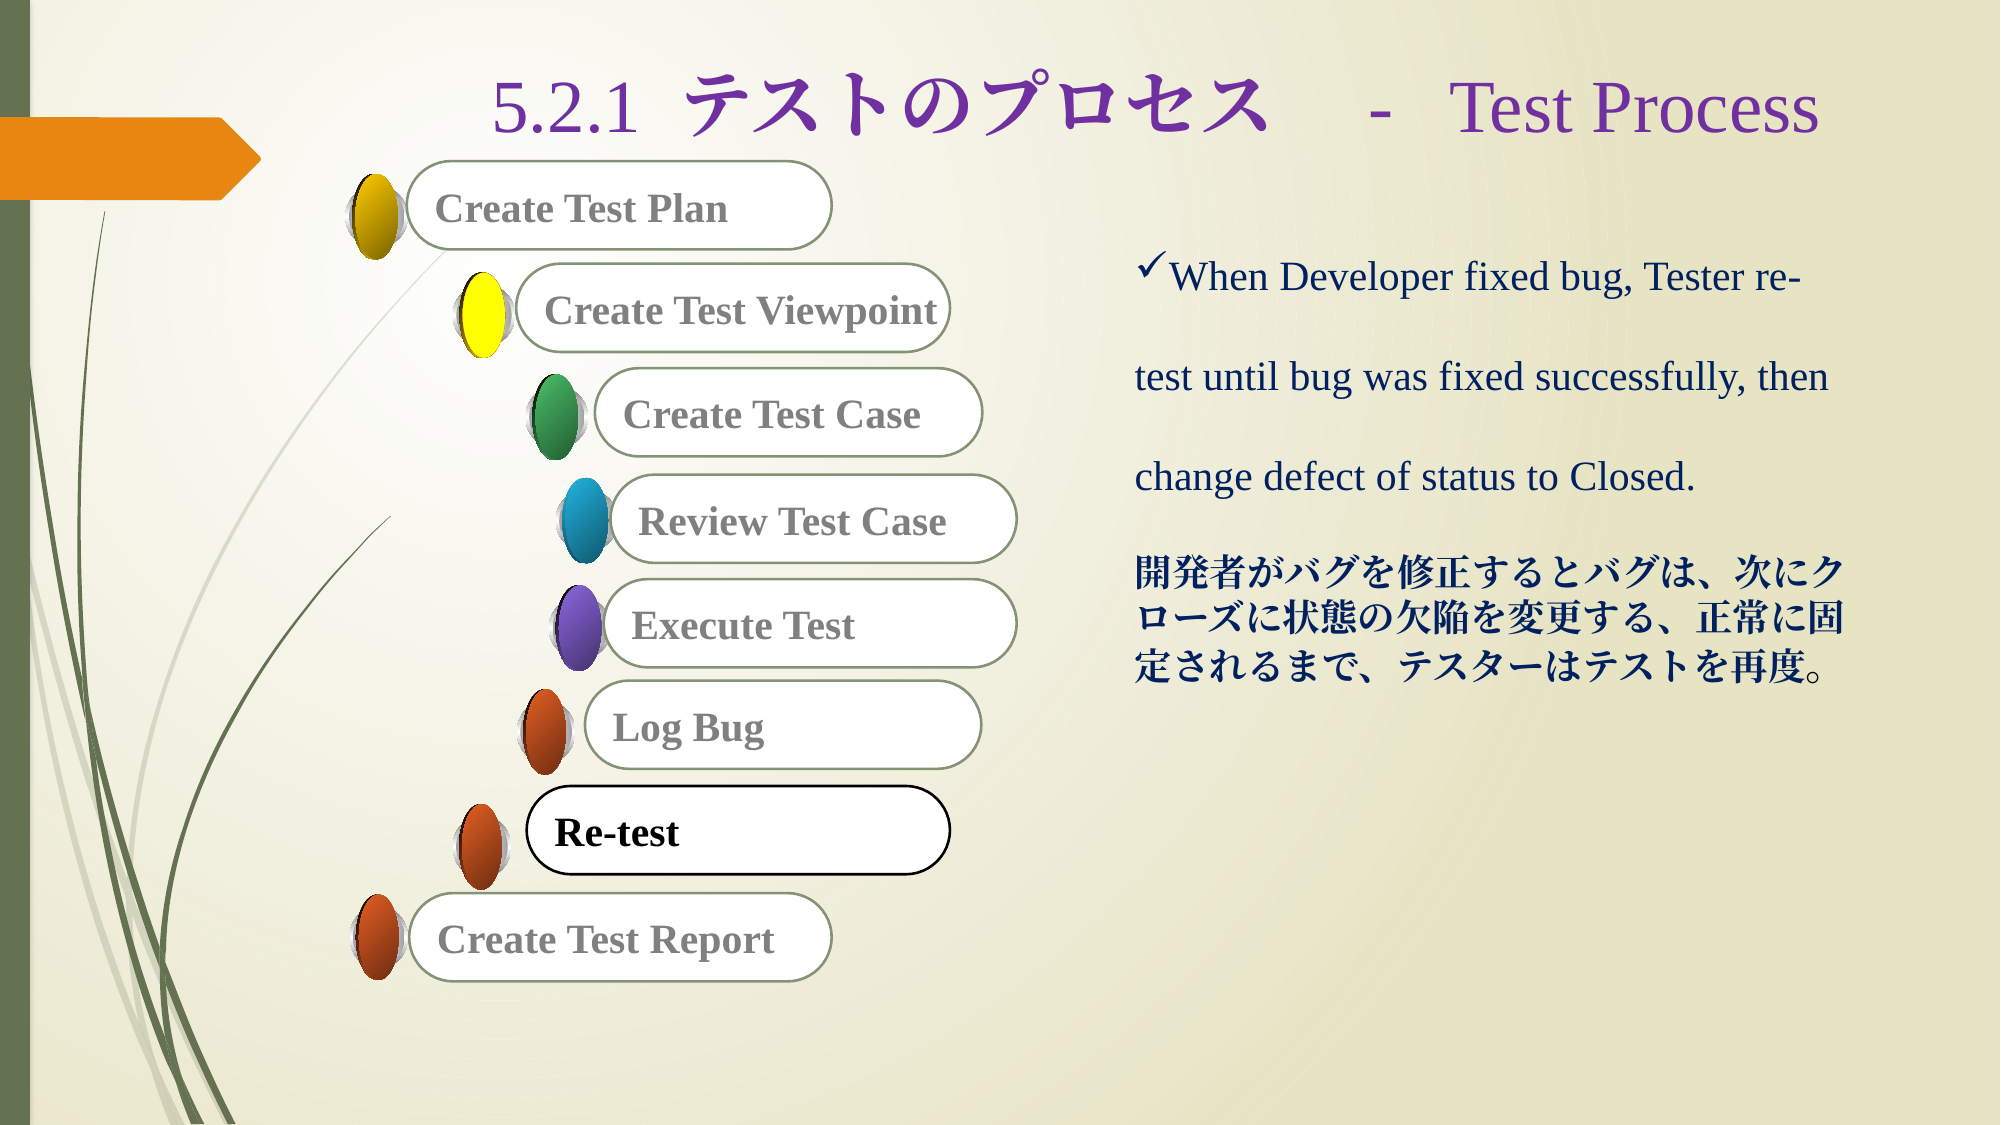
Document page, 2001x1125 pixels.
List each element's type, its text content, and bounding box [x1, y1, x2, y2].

text_box Create Test Case [593, 366, 984, 458]
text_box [452, 272, 516, 359]
text_box Execute Test [615, 577, 1018, 669]
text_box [525, 374, 589, 460]
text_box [452, 803, 512, 890]
text_box Create Test Report [411, 891, 833, 983]
text_box When Developer fixed bug, Tester re-test until bug was fixed successfully, then change defect of status to Closed. 開発者がバグを修正するとバグは、次にクローズに状態の欠陥を変更する、正常に固定されるまで、テスターはテストを再度。 [1119, 191, 1863, 969]
text_box Create Test Viewpoint [520, 262, 952, 354]
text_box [555, 477, 619, 564]
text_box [516, 689, 576, 775]
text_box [349, 894, 409, 981]
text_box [548, 585, 612, 671]
text_box Review Test Case [623, 473, 1019, 565]
text_box Re-test [525, 784, 952, 876]
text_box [345, 173, 409, 260]
title 5.2.1 テストのプロセス - Test Process [425, 49, 1888, 161]
text_box Log Bug [583, 679, 983, 771]
text_box Create Test Plan [412, 159, 834, 251]
